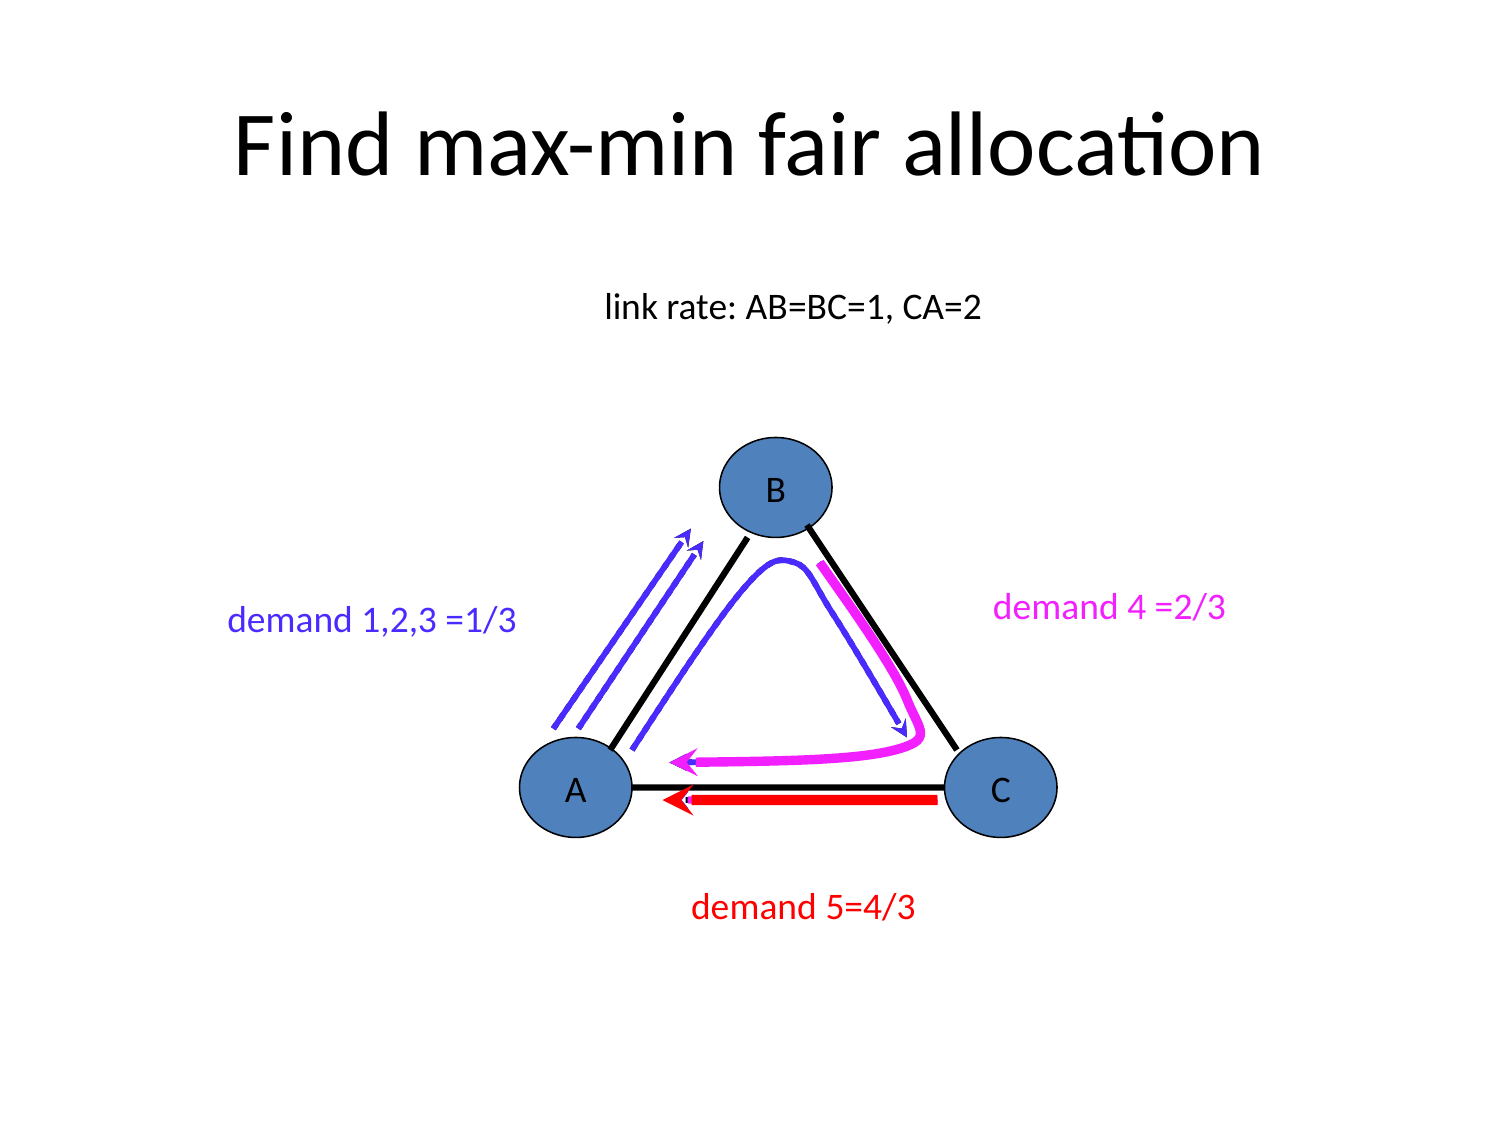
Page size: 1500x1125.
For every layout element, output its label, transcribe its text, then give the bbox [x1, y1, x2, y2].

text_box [553, 528, 908, 751]
text_box demand 5=4/3 [676, 874, 931, 935]
text_box A [519, 744, 632, 838]
text_box link rate: AB=BC=1, CA=2 [589, 274, 998, 335]
list [75, 262, 1425, 1005]
text_box demand 4 =2/3 [978, 574, 1242, 635]
title Find max-min fair allocation [75, 45, 1425, 233]
text_box demand 1,2,3 =1/3 [212, 587, 532, 648]
text_box C [944, 737, 1058, 838]
text_box B [719, 437, 833, 525]
text_box [671, 793, 681, 807]
text_box [912, 710, 921, 745]
text_box [662, 793, 675, 807]
text_box [669, 759, 823, 769]
